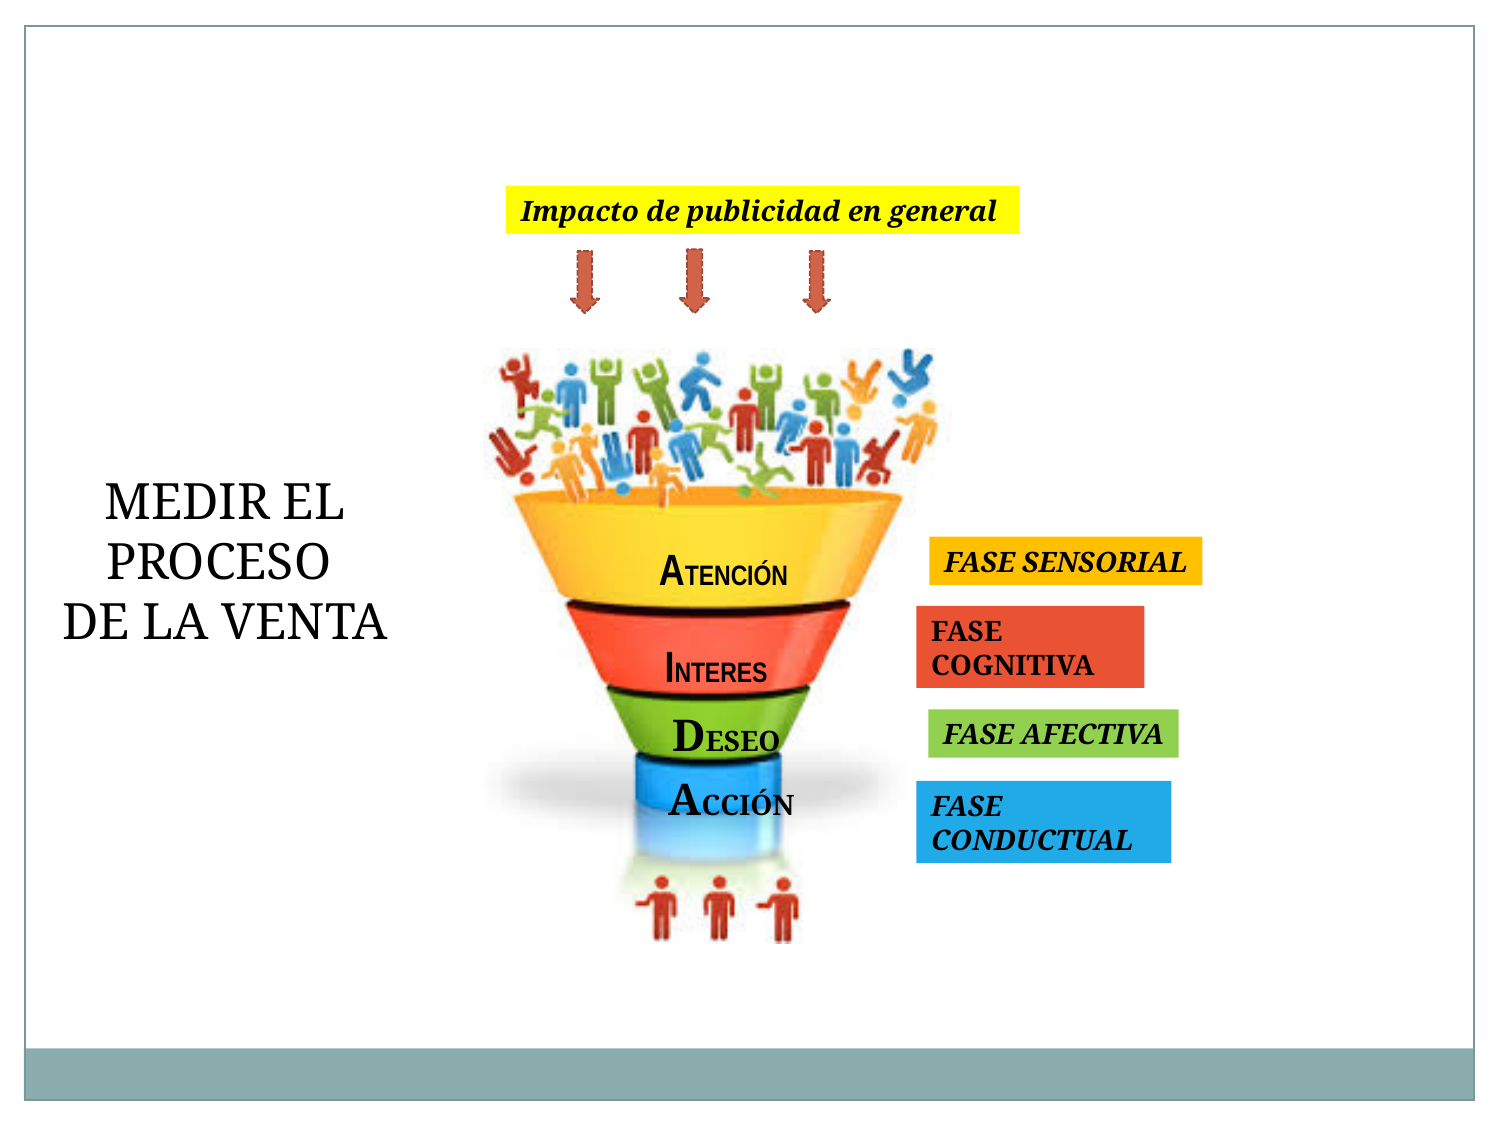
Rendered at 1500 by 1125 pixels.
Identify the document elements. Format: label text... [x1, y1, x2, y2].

text_box Impacto de publicidad en general [505, 185, 1020, 234]
text_box [570, 250, 601, 314]
text_box FASE COGNITIVA [958, 605, 1145, 688]
text_box MEDIR EL PROCESO DE LA VENTA [40, 462, 410, 658]
text_box FASE SENSORIAL [958, 536, 1203, 586]
text_box [678, 248, 711, 314]
text_box FASE AFECTIVA [958, 709, 1179, 758]
text_box [802, 250, 832, 314]
title [0, 185, 1294, 349]
text_box FASE CONDUCTUAL [958, 780, 1172, 864]
picture [483, 348, 952, 944]
